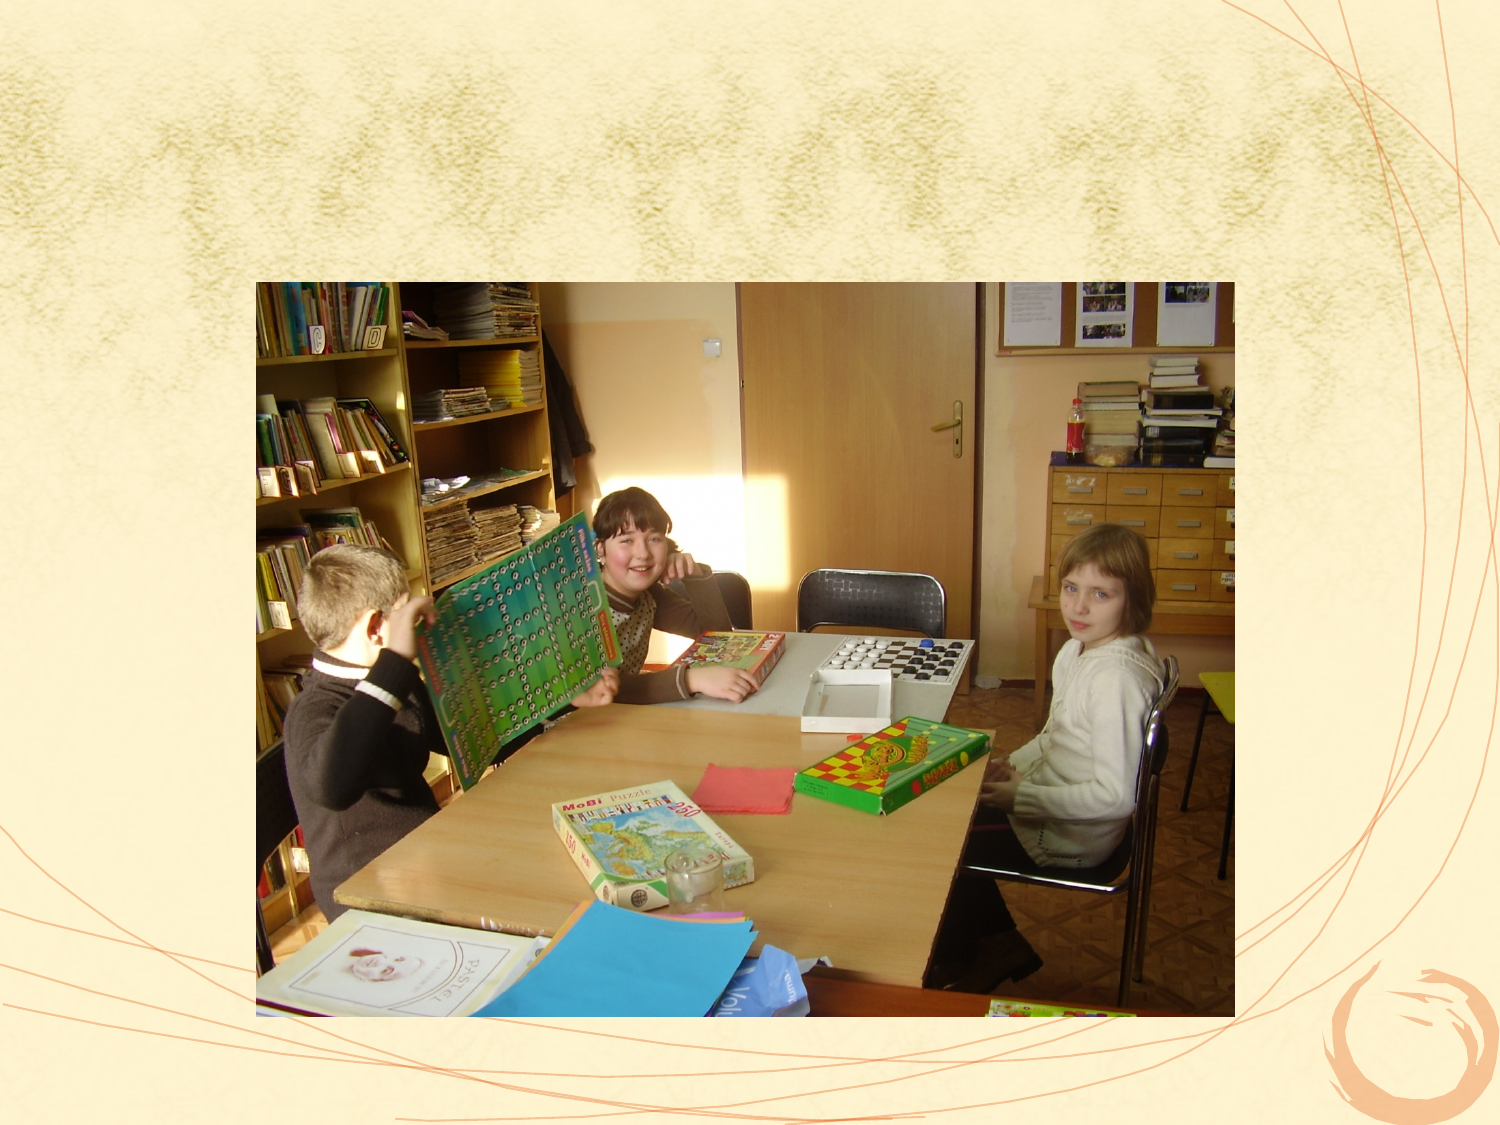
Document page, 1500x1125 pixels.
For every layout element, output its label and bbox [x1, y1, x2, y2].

list [255, 281, 1236, 1017]
